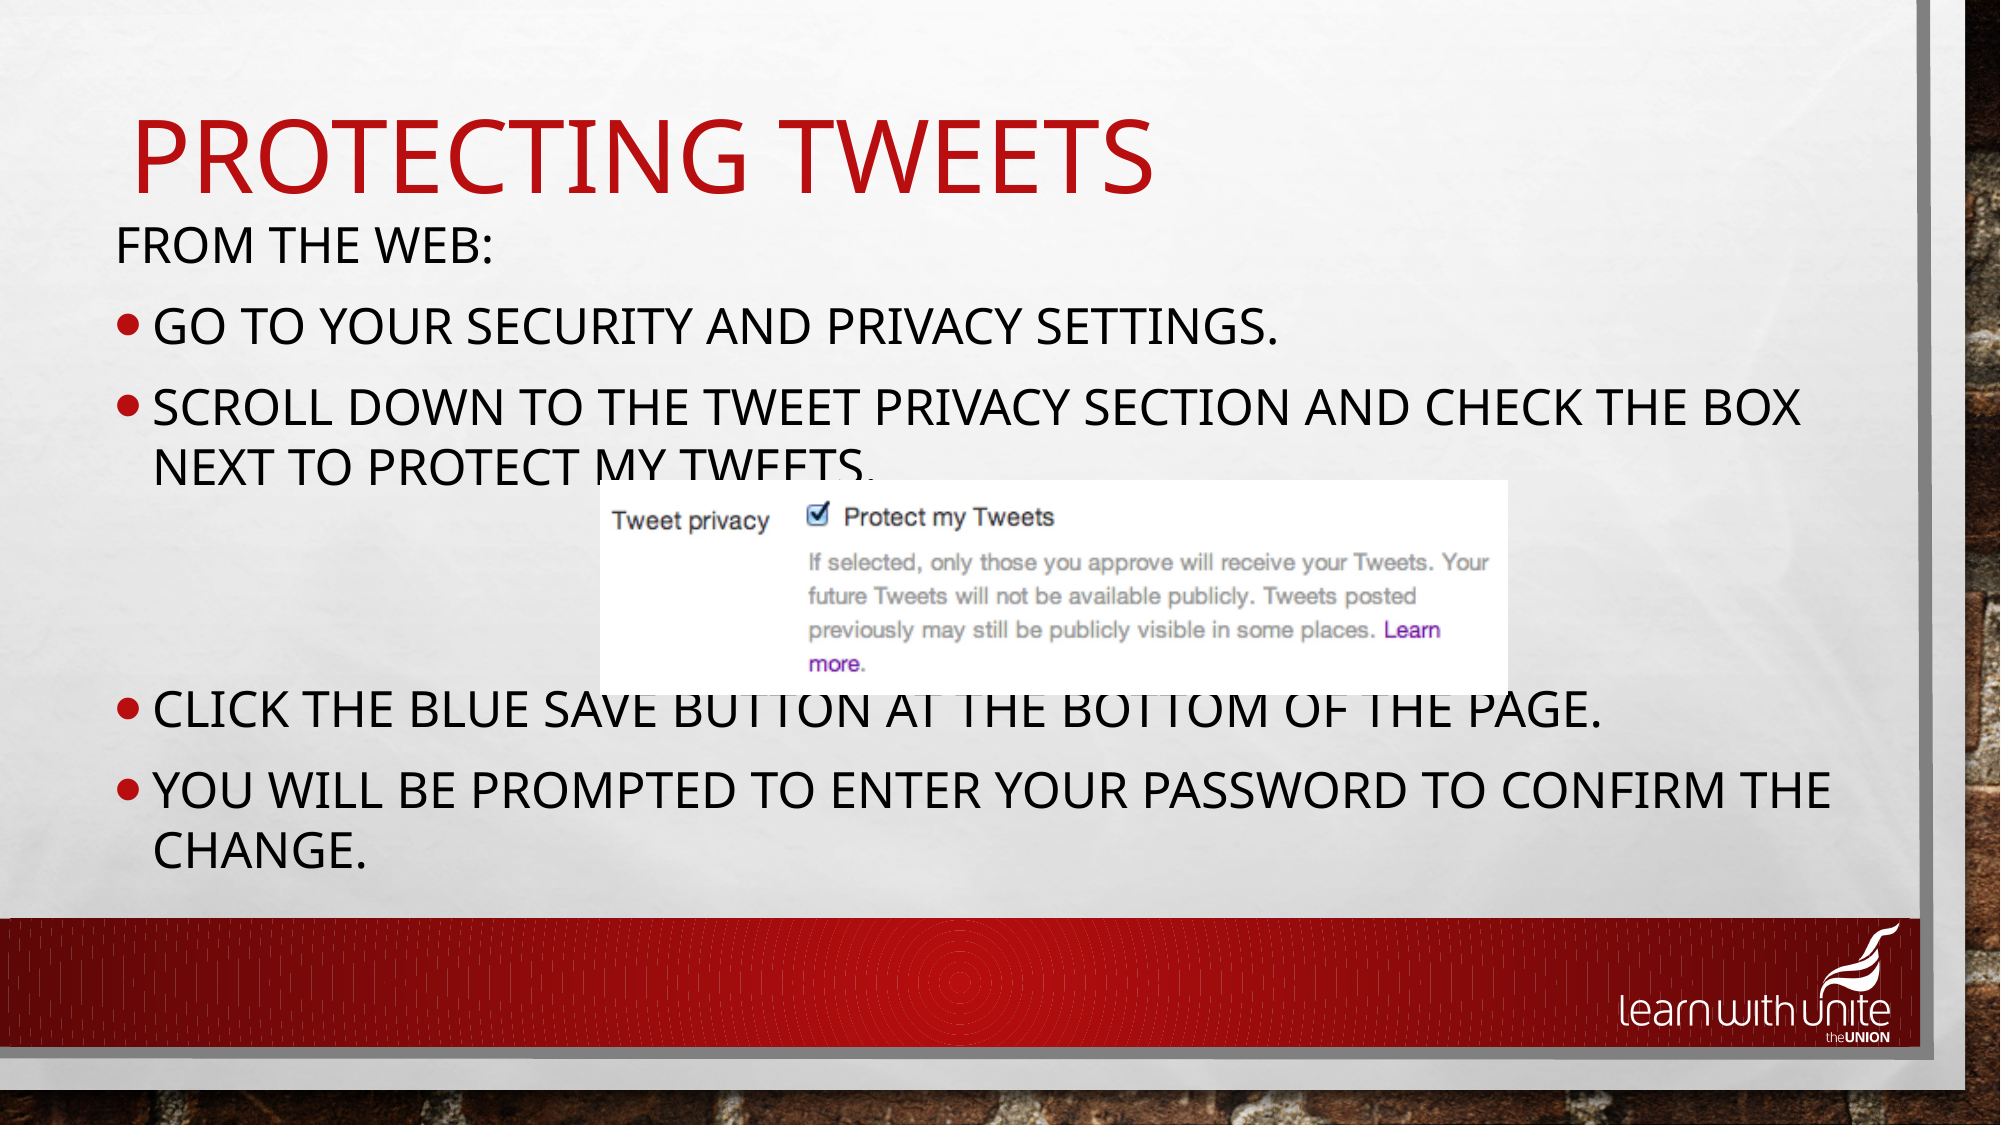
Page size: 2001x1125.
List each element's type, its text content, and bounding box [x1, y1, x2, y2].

picture [599, 480, 1508, 696]
picture [1614, 913, 1906, 1061]
text_box From the web: Go to your Security and privacy settings. Scroll down to the Tweet privacy section and check the box next to Protect my Tweets. Click the blue Save button at the bottom of the page. You will be prompted to enter your password to confirm the change. [99, 198, 1886, 893]
picture [0, 0, 2000, 1125]
text_box Protecting tweets [114, 94, 1685, 227]
